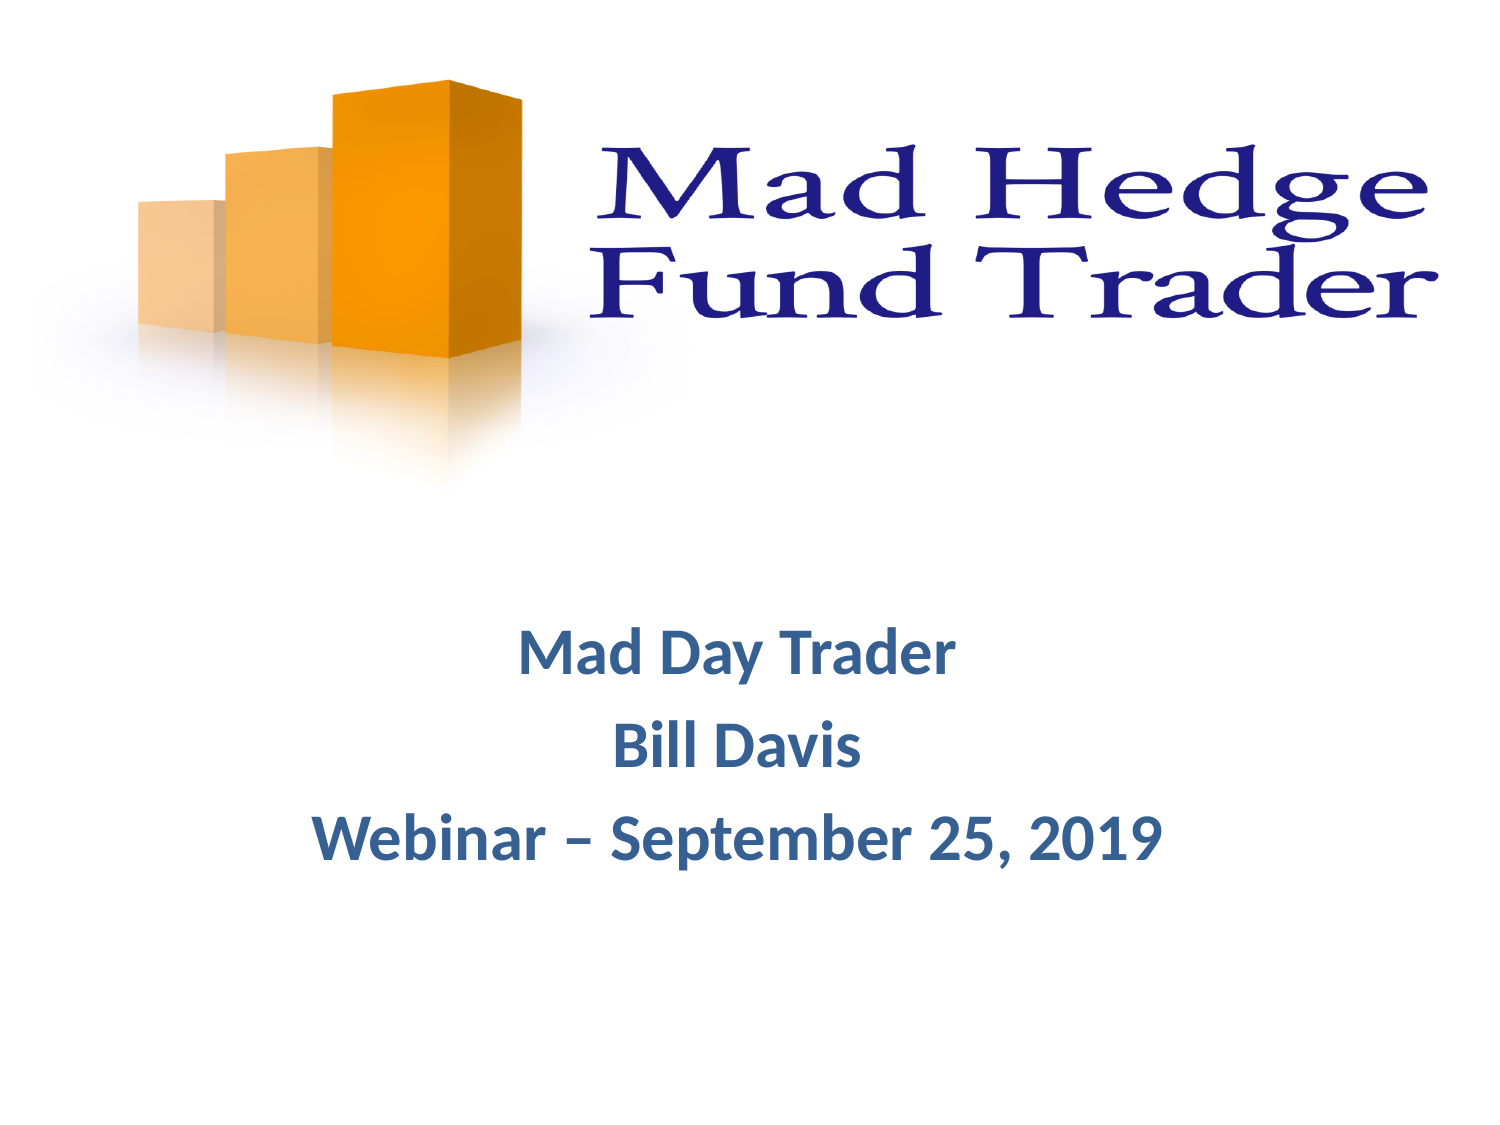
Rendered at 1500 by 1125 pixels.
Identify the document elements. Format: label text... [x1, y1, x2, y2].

picture [37, 37, 1463, 501]
subtitle Mad Day Trader Bill Davis Webinar – September 25, 2019 [62, 600, 1413, 1063]
